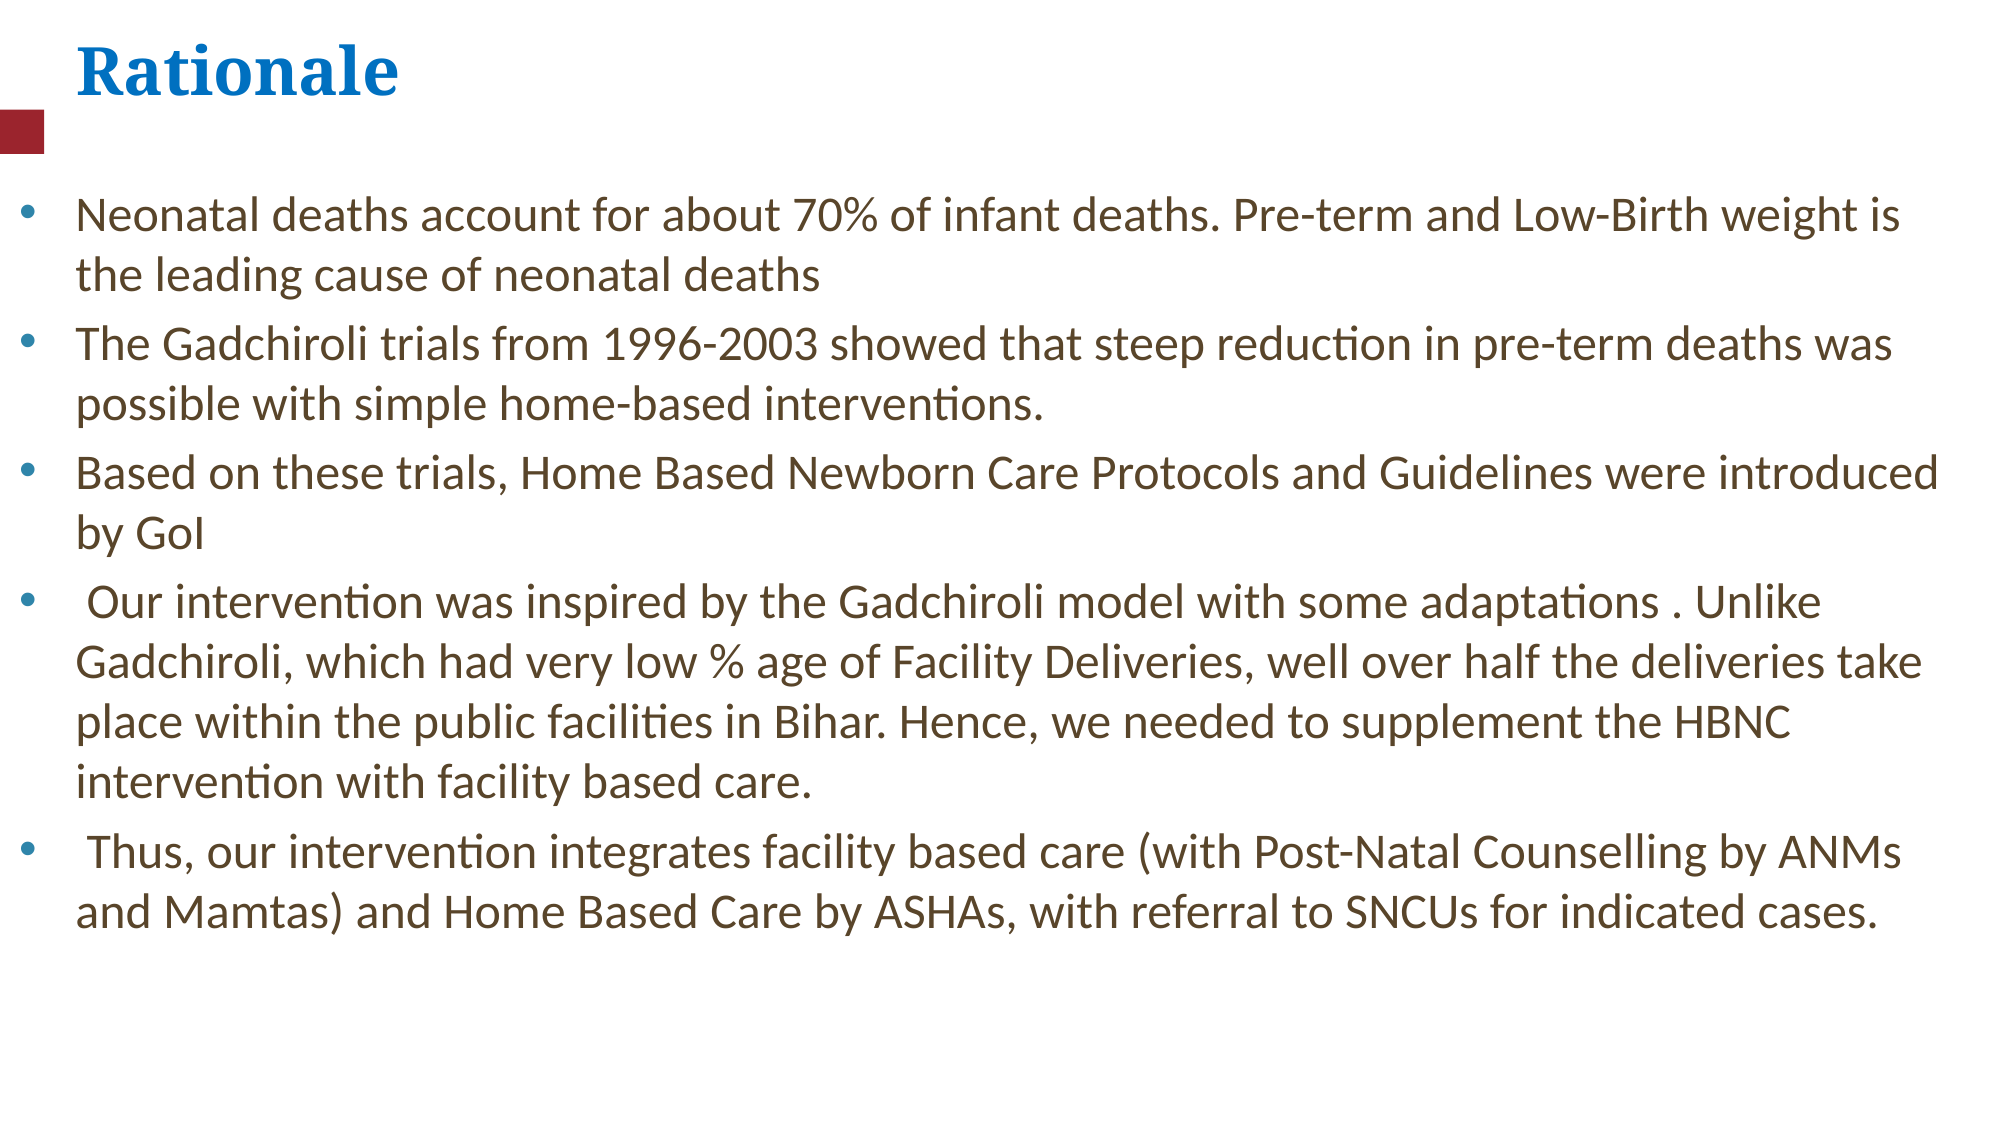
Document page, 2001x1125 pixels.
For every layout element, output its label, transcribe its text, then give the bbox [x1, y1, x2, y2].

text_box Rationale [75, 11, 1898, 99]
list Neonatal deaths account for about 70% of infant deaths. Pre-term and Low-Birth weight is the leading cause of neonatal deaths The Gadchiroli trials from 1996-2003 showed that steep reduction in pre-term deaths was possible with simple home-based interventions. Based on these trials, Home Based Newborn Care Protocols and Guidelines were introduced by GoI Our intervention was inspired by the Gadchiroli model with some adaptations . Unlike Gadchiroli, which had very low % age of Facility Deliveries, well over half the deliveries take place within the public facilities in Bihar. Hence, we needed to supplement the HBNC intervention with facility based care. Thus, our intervention integrates facility based care (with Post-Natal Counselling by ANMs and Mamtas) and Home Based Care by ASHAs, with referral to SNCUs for indicated cases. [19, 180, 1963, 1105]
list [0, 99, 1898, 1079]
